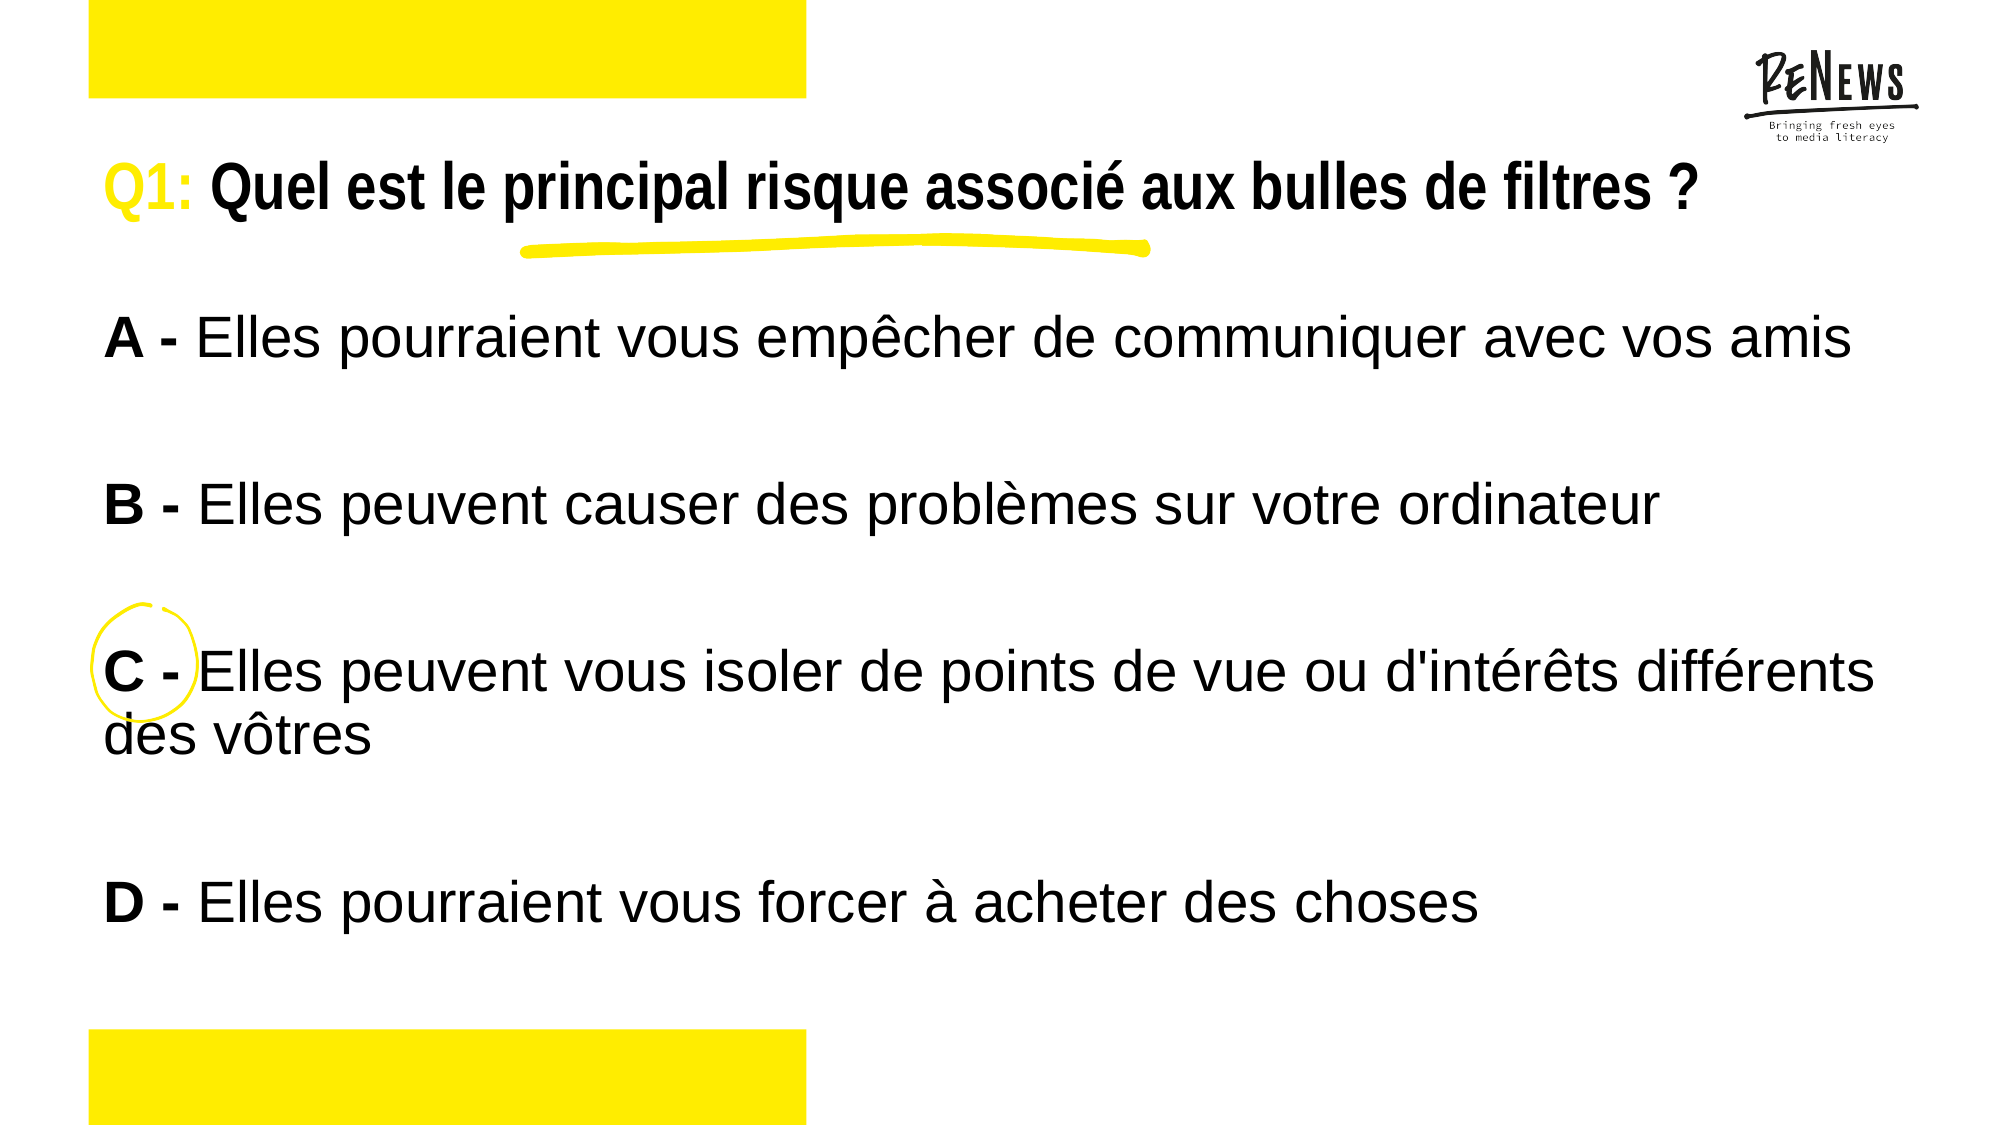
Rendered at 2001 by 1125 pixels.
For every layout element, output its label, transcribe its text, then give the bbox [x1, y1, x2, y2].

picture [519, 233, 1151, 259]
picture [89, 602, 199, 723]
text_box [88, 0, 807, 99]
picture [1744, 50, 1919, 147]
text_box [1735, 0, 1936, 199]
title Q1: Quel est le principal risque associé aux bulles de filtres ? [88, 98, 1719, 278]
list A - Elles pourraient vous empêcher de communiquer avec vos amis B - Elles peuvent causer des problèmes sur votre ordinateur C - Elles peuvent vous isoler de points de vue ou d'intérêts différents des vôtres D - Elles pourraient vous forcer à acheter des choses [88, 299, 1894, 1014]
text_box [88, 1028, 807, 1125]
